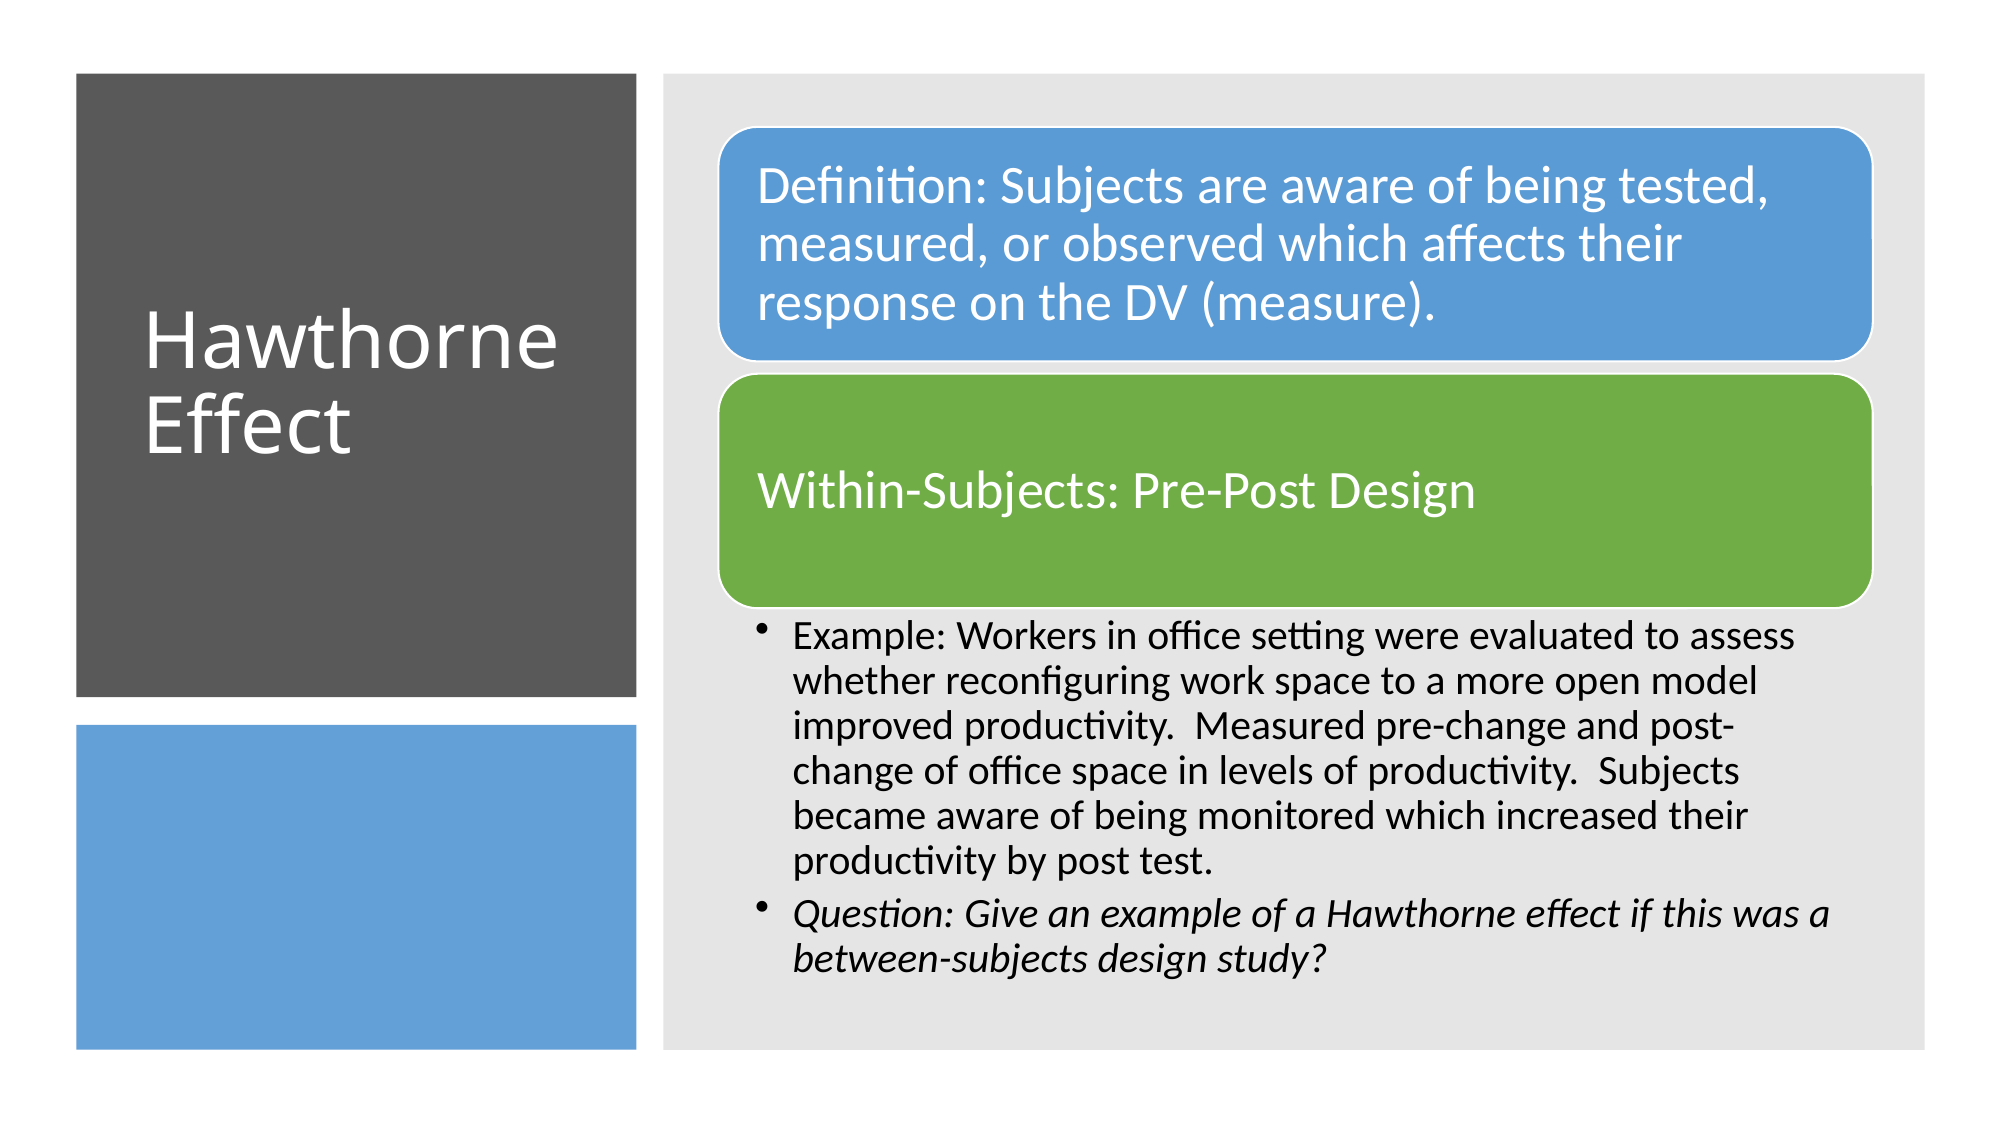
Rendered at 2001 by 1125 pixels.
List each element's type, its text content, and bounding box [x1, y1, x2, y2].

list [718, 112, 1873, 1011]
text_box [75, 724, 637, 1051]
title Hawthorne Effect [127, 120, 595, 652]
text_box [662, 72, 1926, 1051]
text_box [75, 72, 637, 698]
